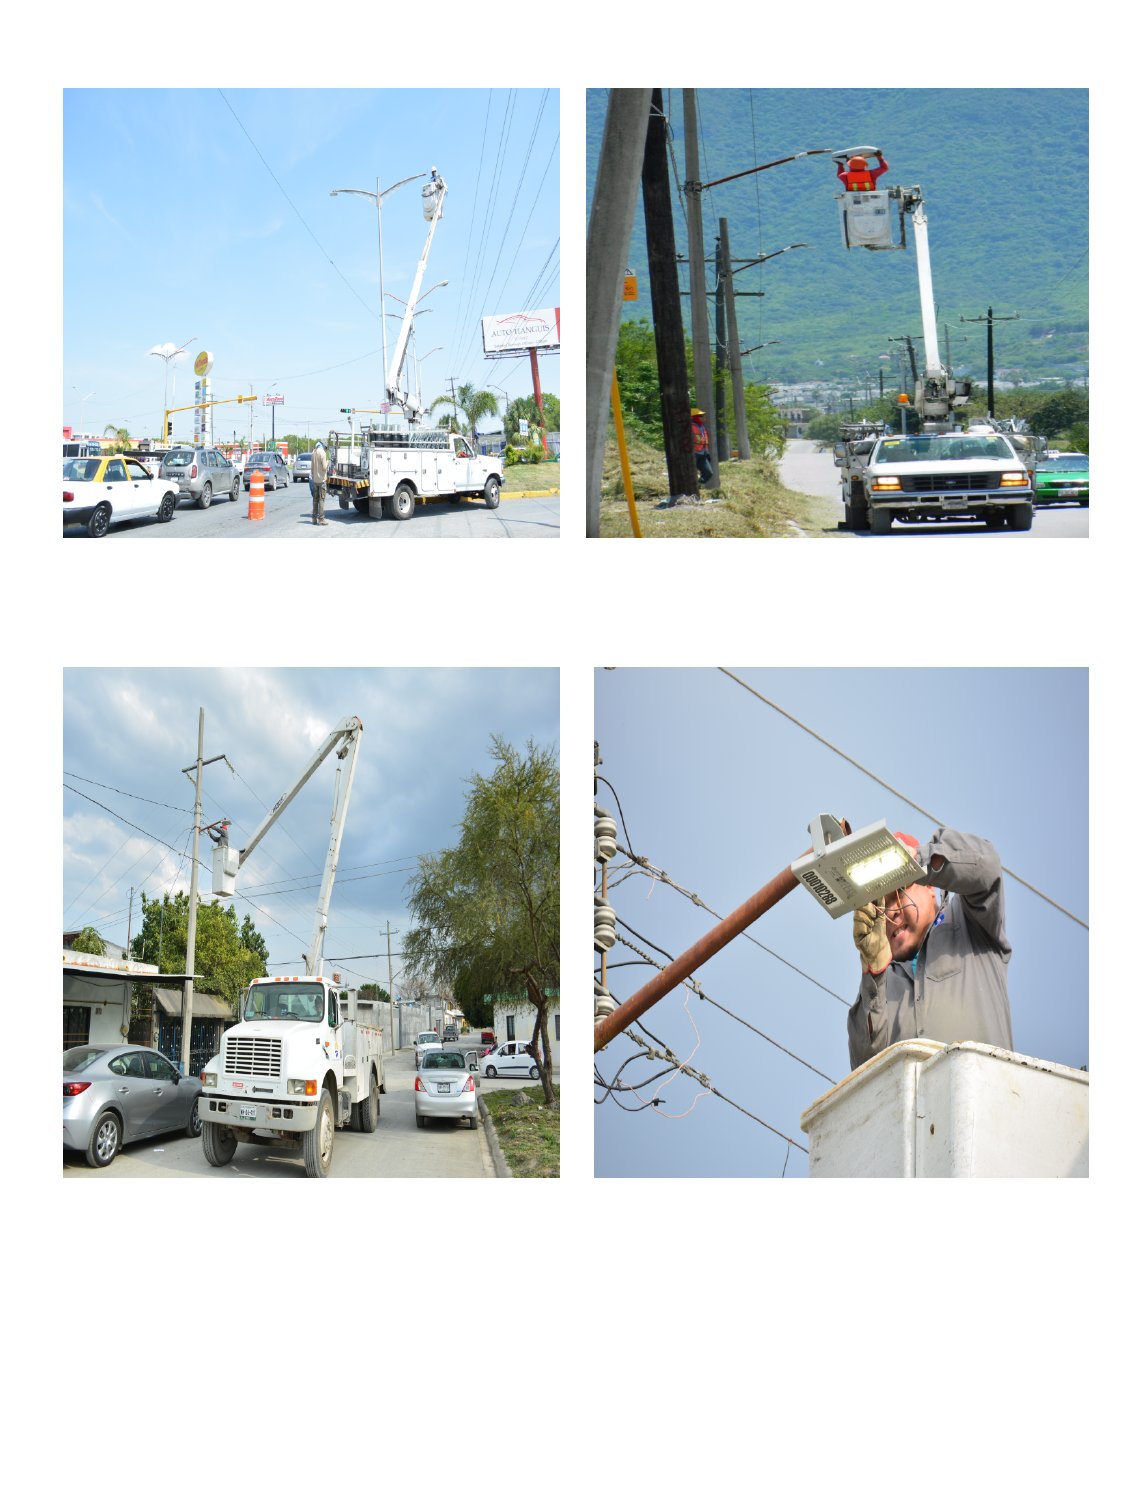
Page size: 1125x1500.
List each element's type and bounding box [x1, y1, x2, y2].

picture [62, 88, 560, 538]
picture [62, 667, 560, 1178]
picture [585, 88, 1089, 538]
picture [594, 667, 1089, 1178]
